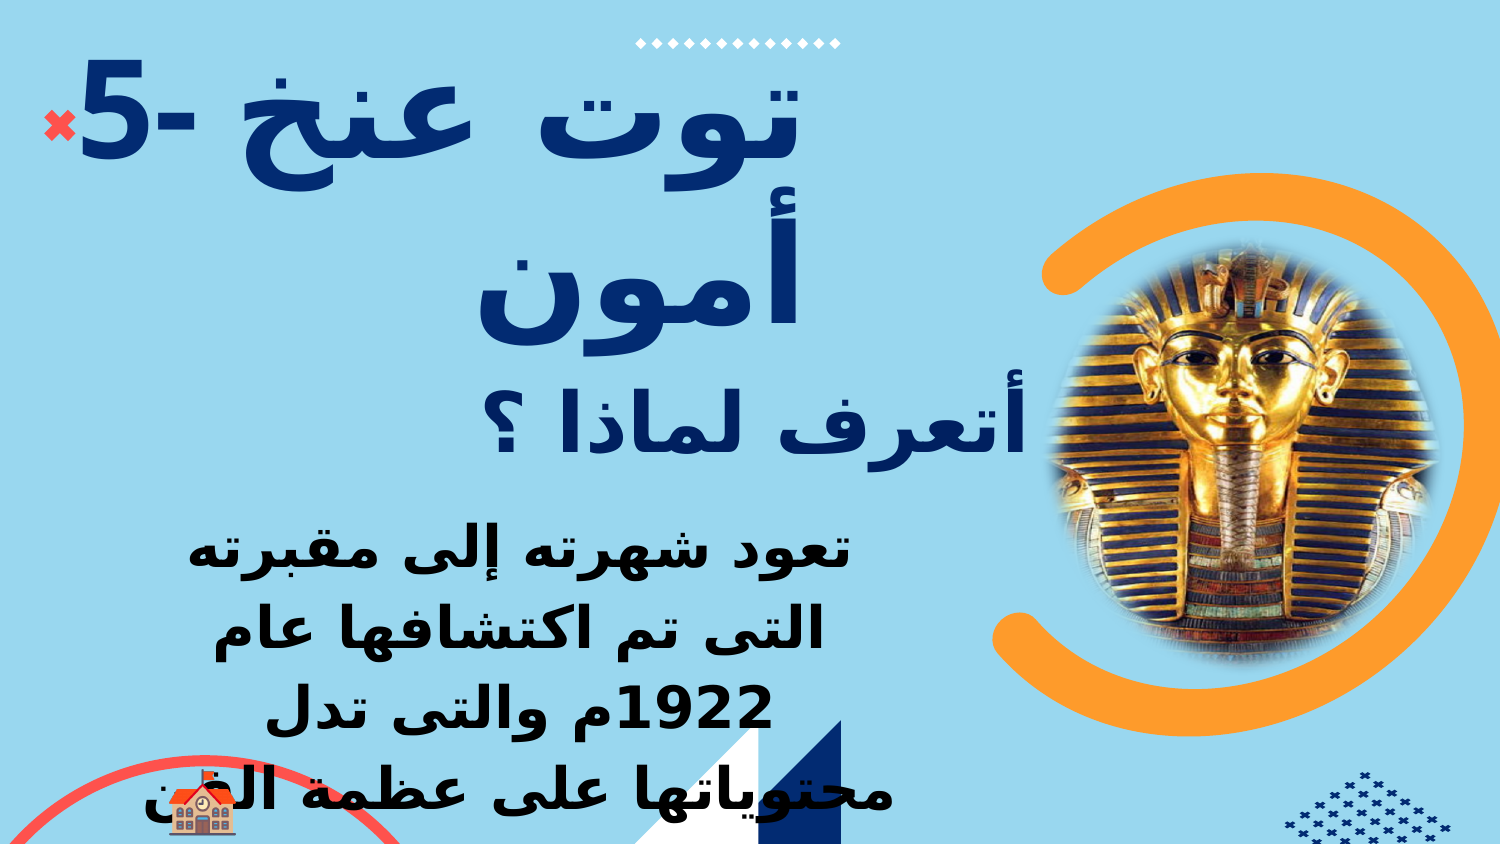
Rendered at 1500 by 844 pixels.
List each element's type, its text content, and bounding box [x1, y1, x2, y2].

text_box تعود شهرته إلى مقبرته التى تم اكتشافها عام 1922م والتى تدل محتوياتها على عظمة الفن المصرى القديم الذى بهر العالم كله [125, 491, 917, 844]
picture [169, 766, 236, 838]
title 5- توت عنخ أمون [35, 139, 824, 234]
text_box أتعرف لماذا ؟ [464, 346, 917, 477]
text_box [922, 189, 1500, 844]
